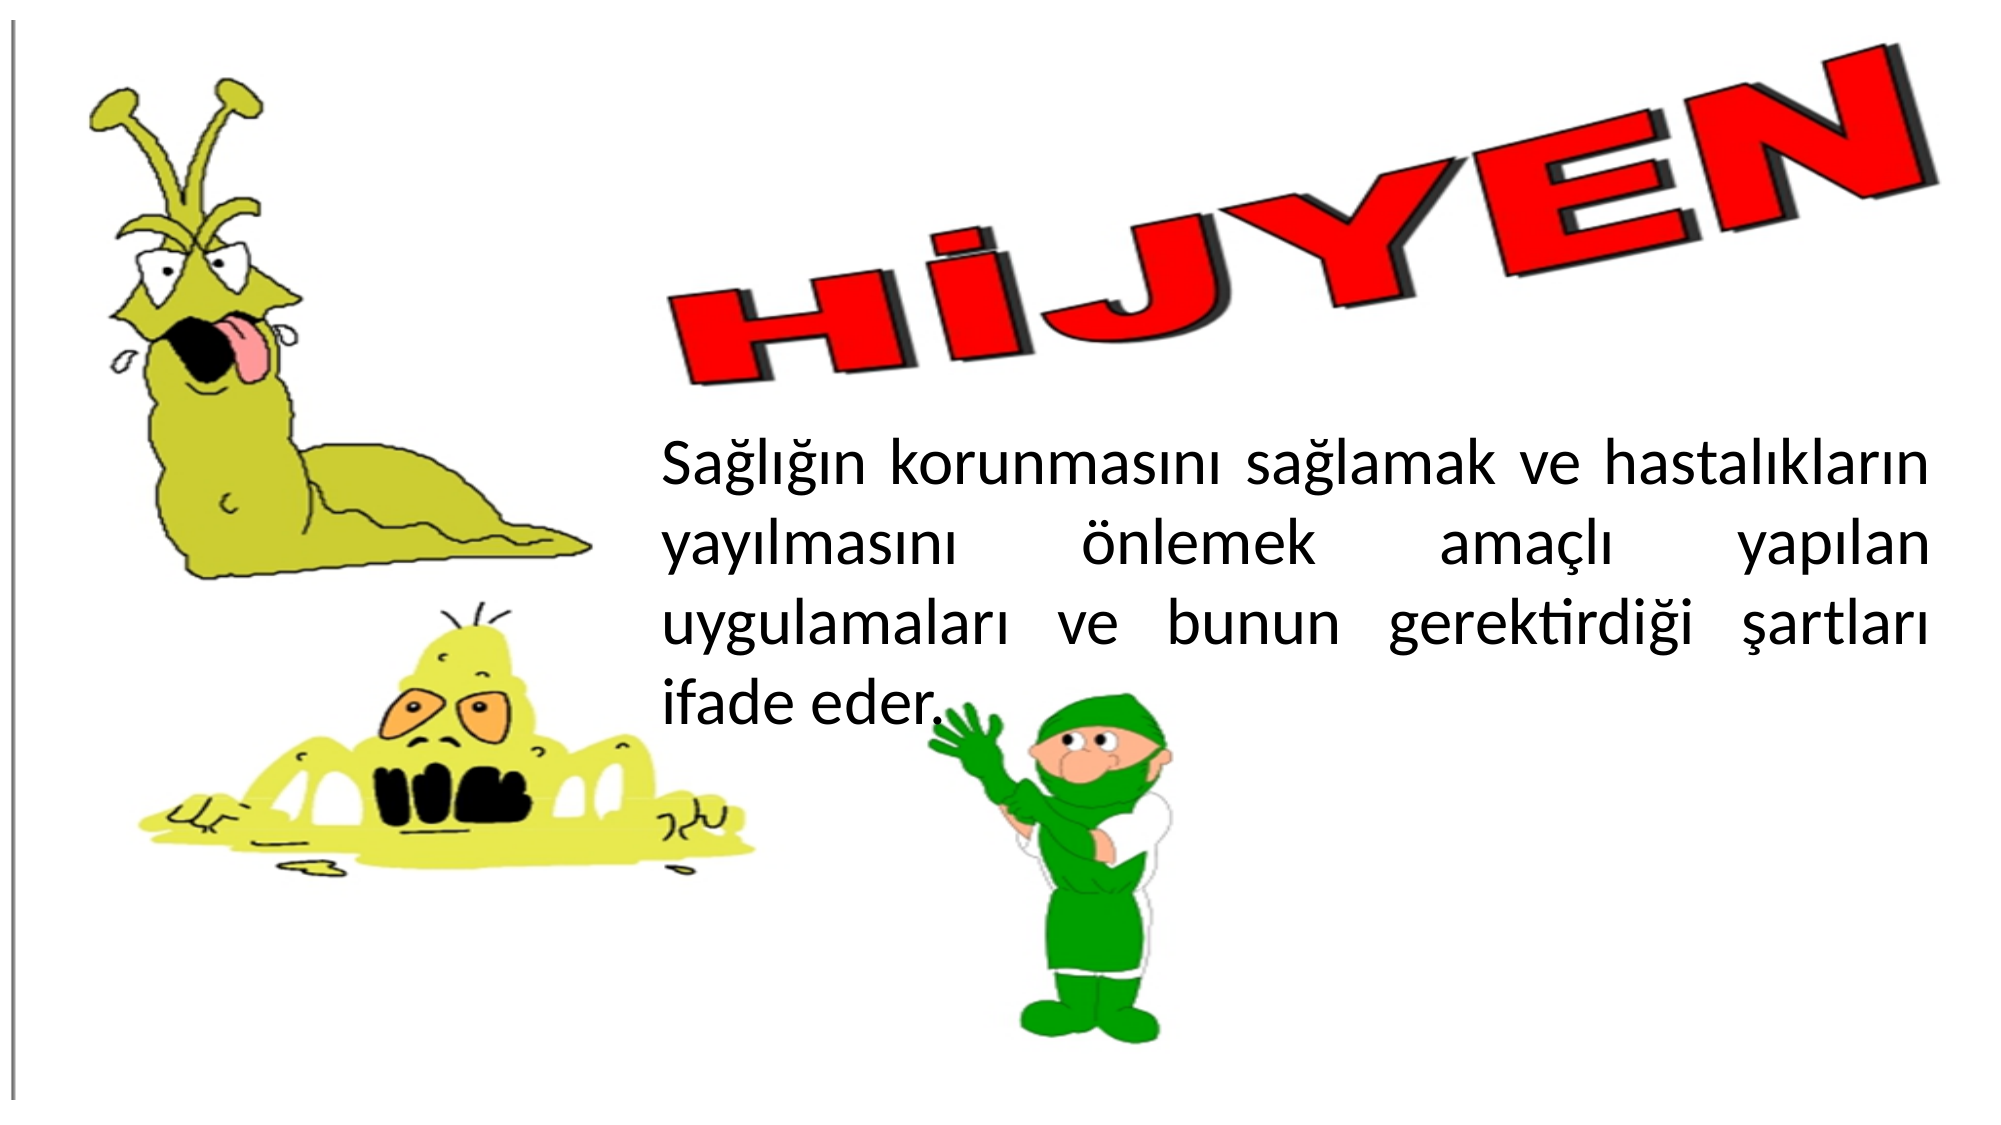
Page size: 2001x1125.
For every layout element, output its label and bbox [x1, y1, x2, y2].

list [10, 20, 1990, 1101]
